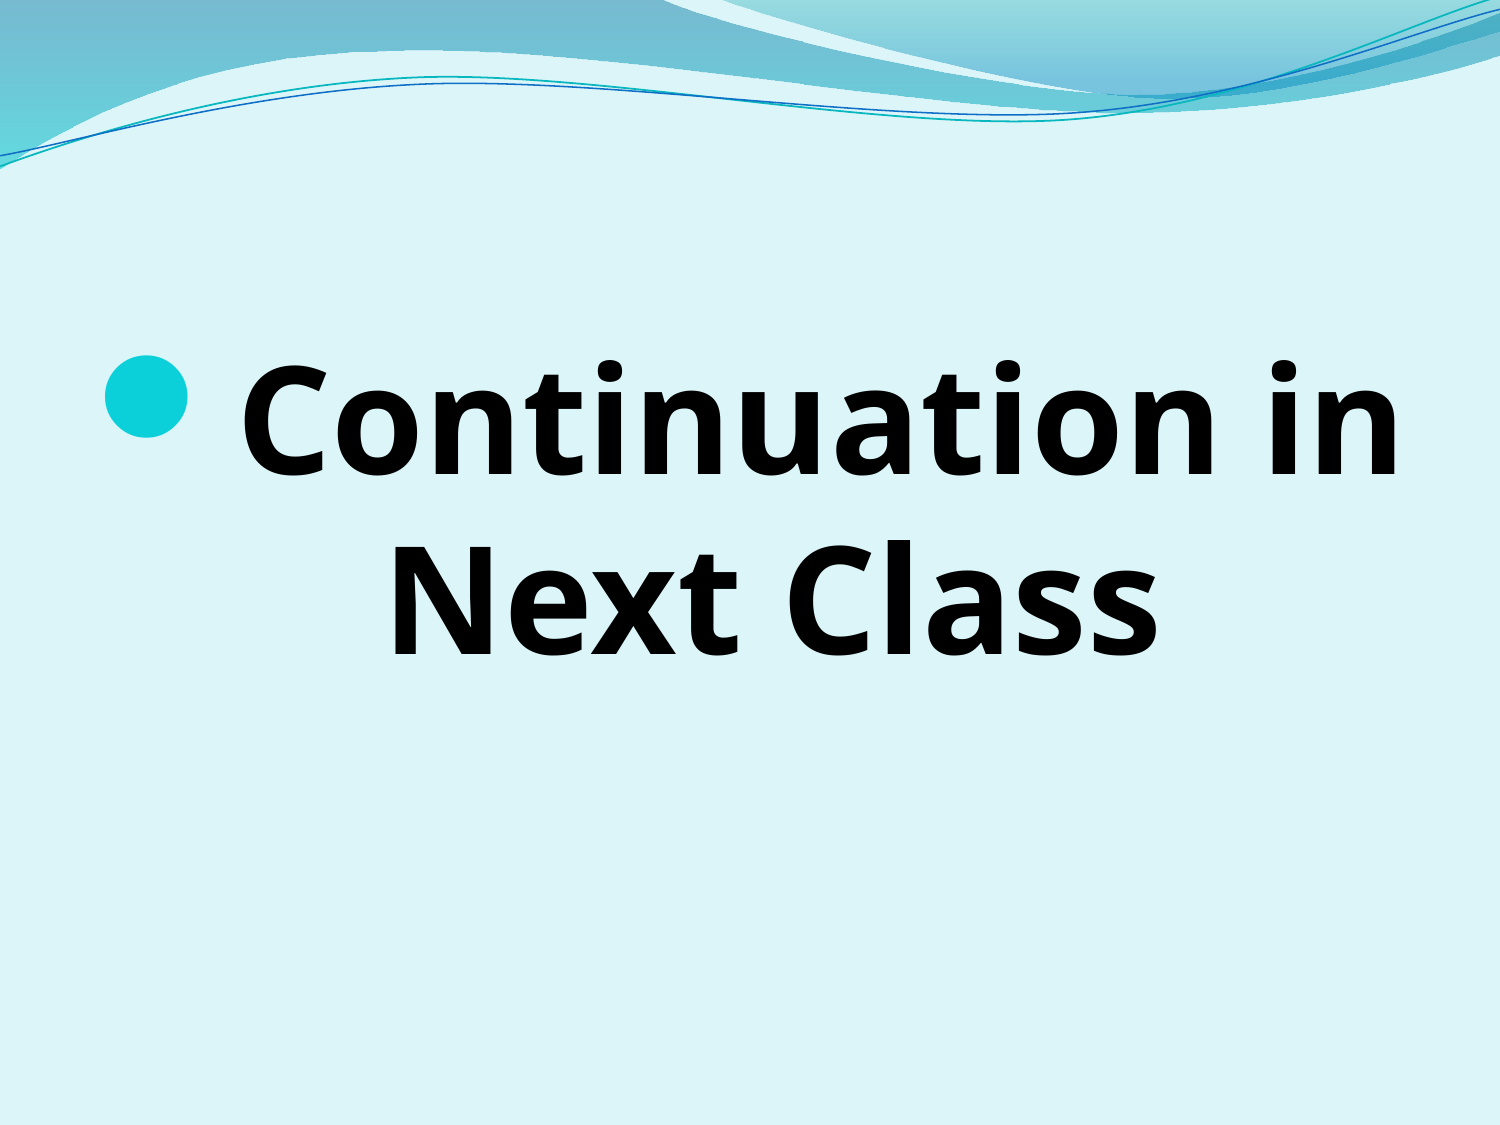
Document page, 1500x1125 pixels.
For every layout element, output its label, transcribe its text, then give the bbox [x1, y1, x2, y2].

list Continuation in Next Class [75, 317, 1425, 1038]
